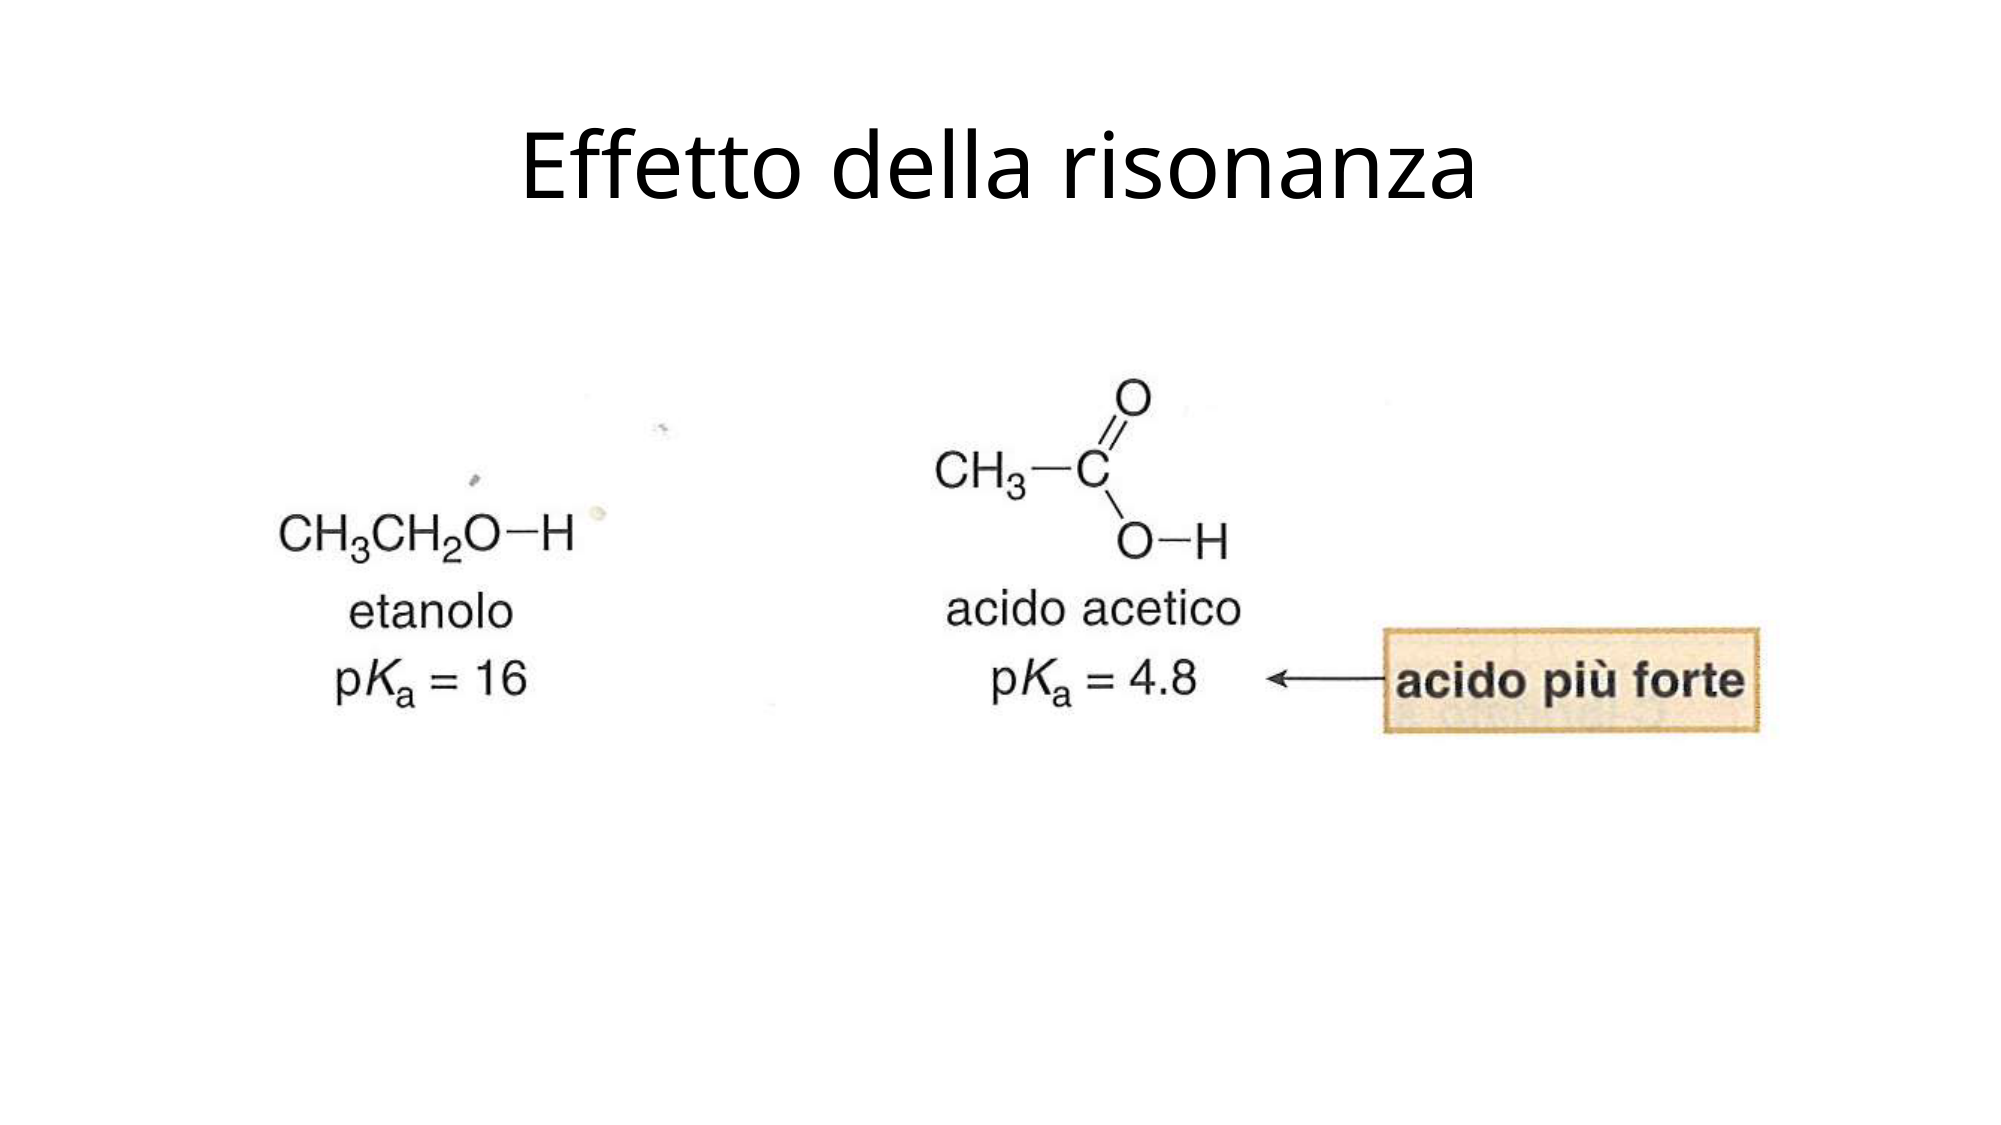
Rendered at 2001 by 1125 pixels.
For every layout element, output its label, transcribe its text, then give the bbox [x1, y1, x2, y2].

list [226, 358, 1810, 758]
title Effetto della risonanza [137, 59, 1863, 278]
